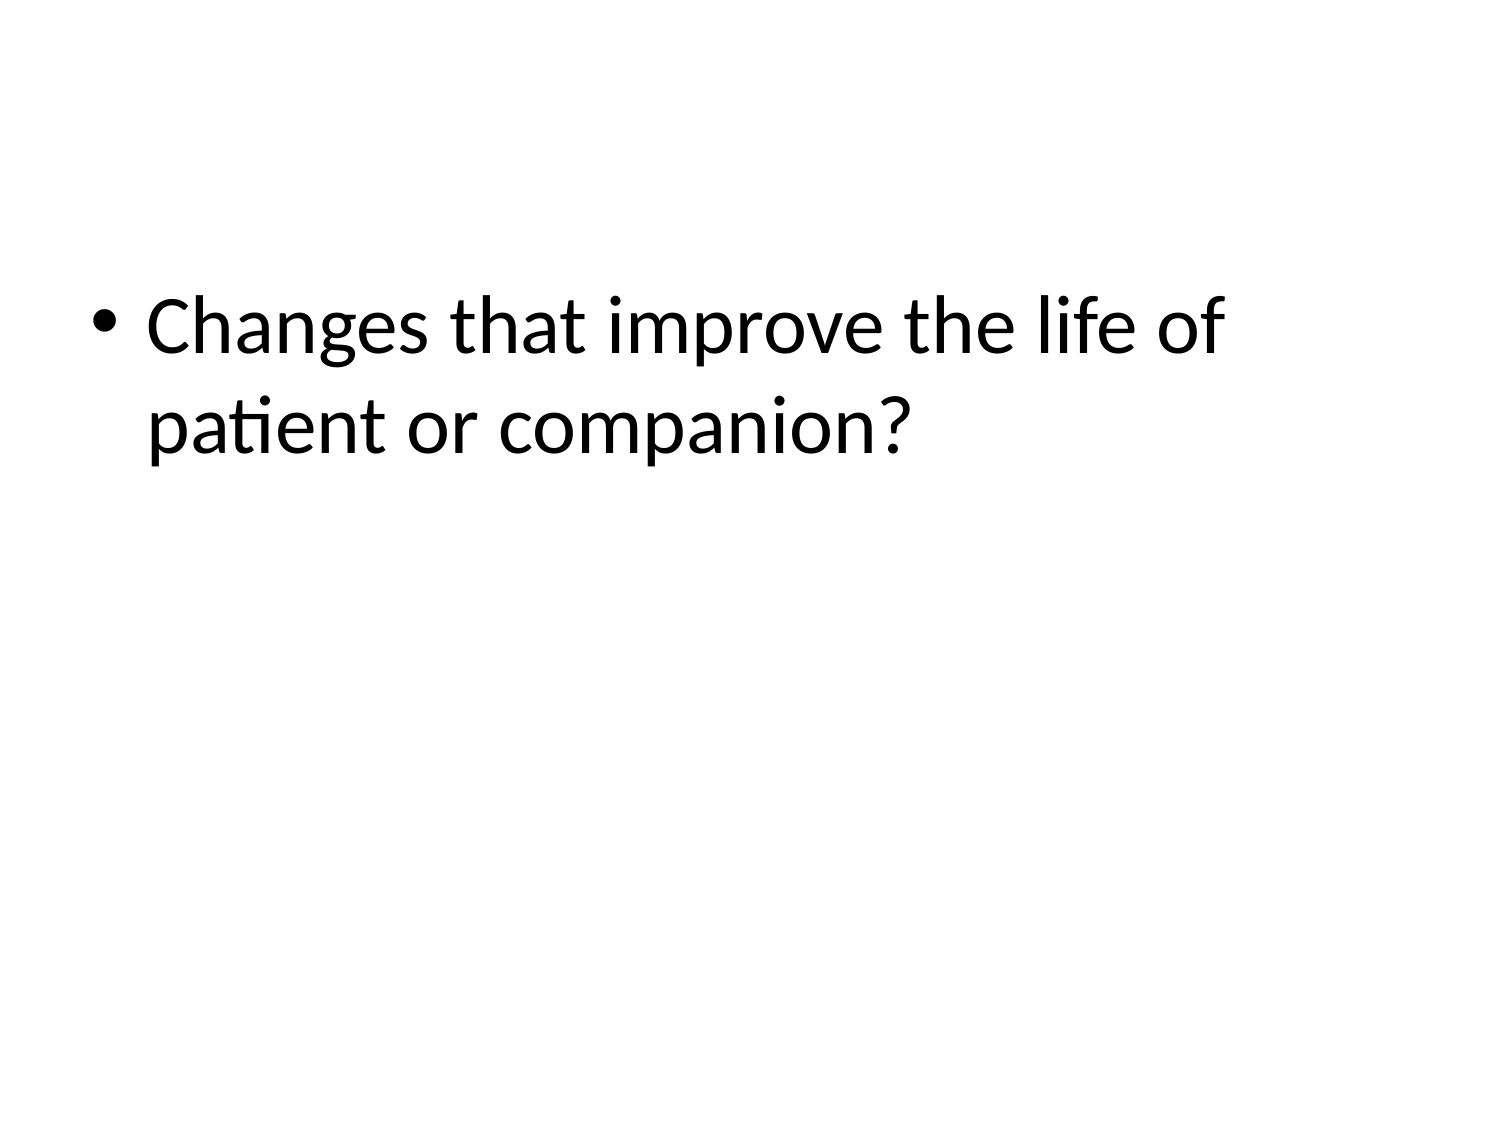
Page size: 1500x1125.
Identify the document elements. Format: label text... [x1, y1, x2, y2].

list Changes that improve the life of patient or companion? [75, 262, 1425, 1005]
